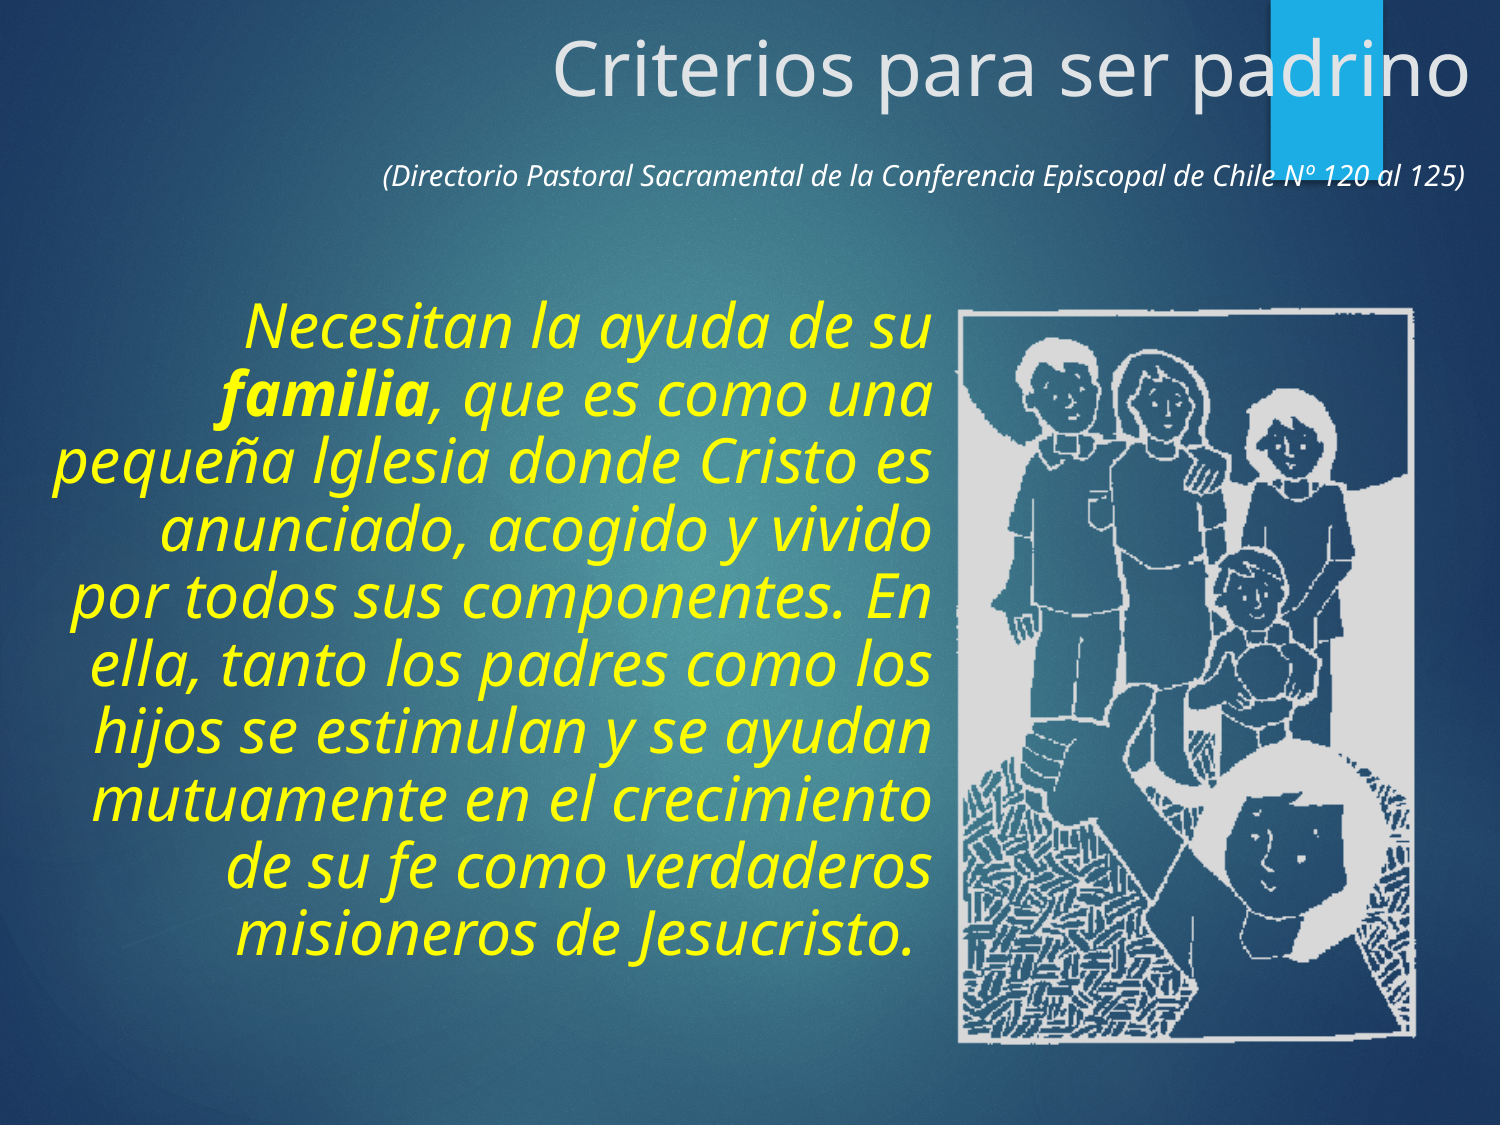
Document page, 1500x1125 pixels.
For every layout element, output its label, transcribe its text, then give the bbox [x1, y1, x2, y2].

picture [937, 287, 1441, 1063]
title Criterios para ser padrino [525, 12, 1488, 125]
text_box (Directorio Pastoral Sacramental de la Conferencia Episcopal de Chile Nº 120 al 125) [367, 149, 1481, 200]
list Necesitan la ayuda de su familia, que es como una pequeña lglesia donde Cristo es anunciado, acogido y vivido por todos sus componentes. En ella, tanto los padres como los hijos se estimulan y se ayudan mutuamente en el crecimiento de su fe como verdaderos misioneros de Jesucristo. [37, 287, 935, 1063]
